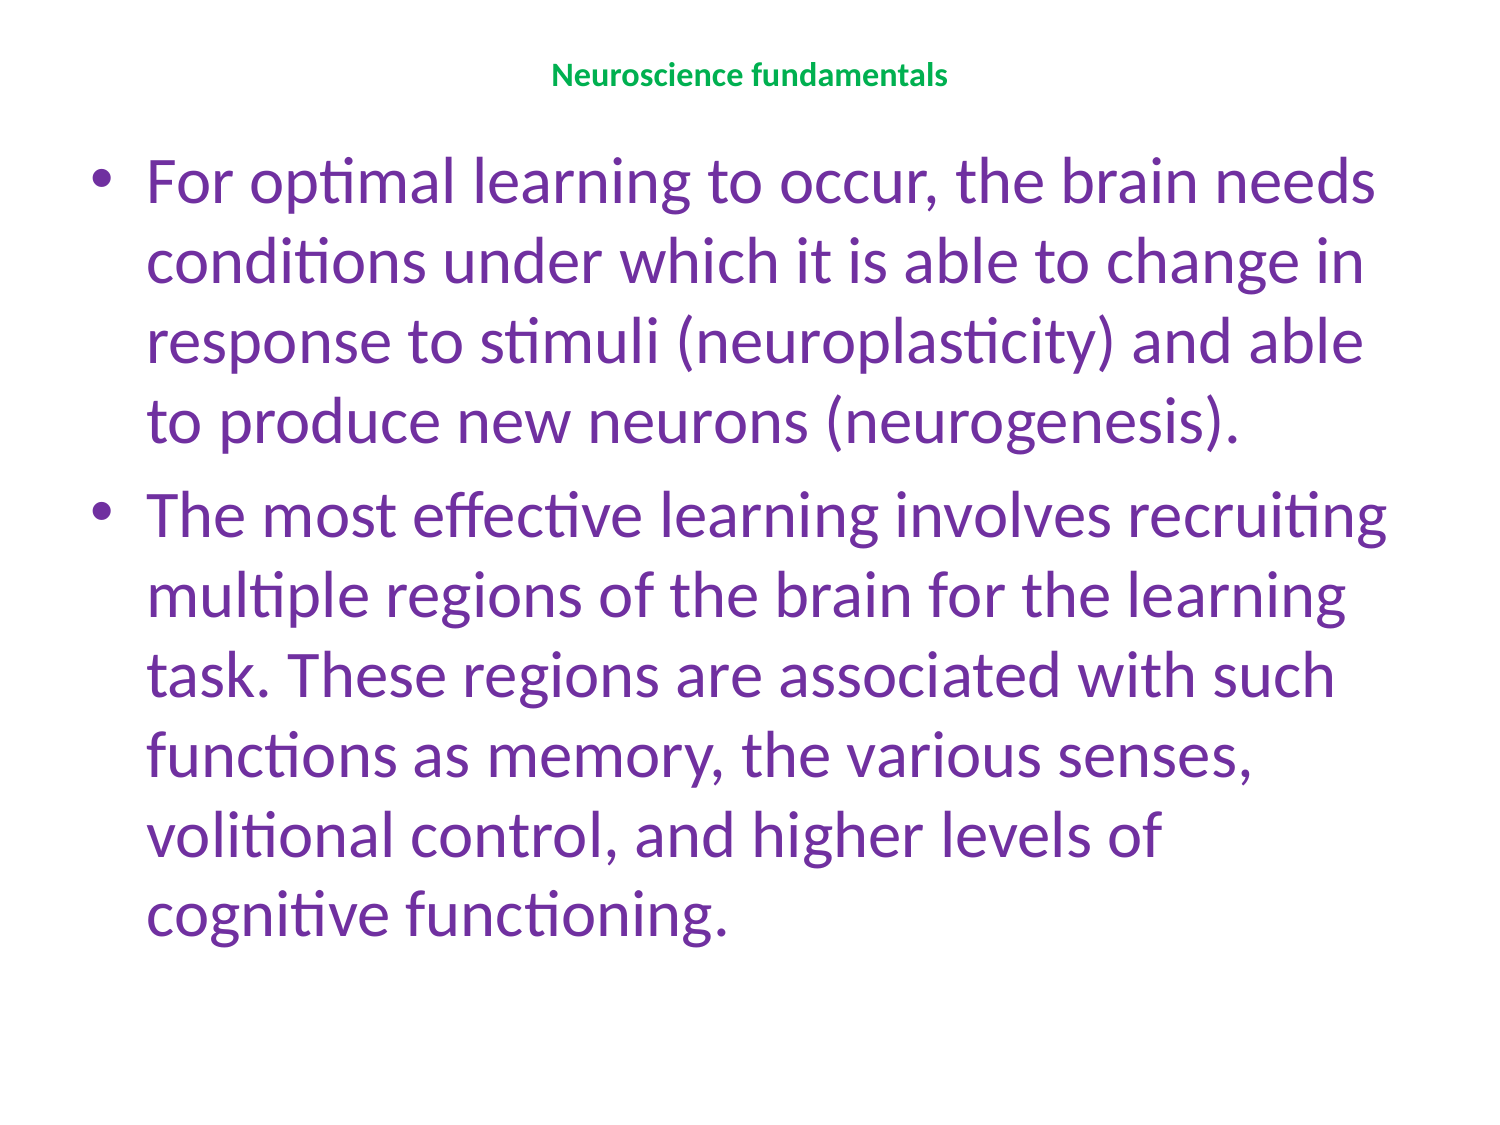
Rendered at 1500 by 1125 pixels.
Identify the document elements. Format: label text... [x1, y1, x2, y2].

title Neuroscience fundamentals [75, 45, 1425, 129]
list For optimal learning to occur, the brain needs conditions under which it is able to change in response to stimuli (neuroplasticity) and able to produce new neurons (neurogenesis). The most effective learning involves recruiting multiple regions of the brain for the learning task. These regions are associated with such functions as memory, the various senses, volitional control, and higher levels of cognitive functioning. [75, 129, 1425, 1005]
